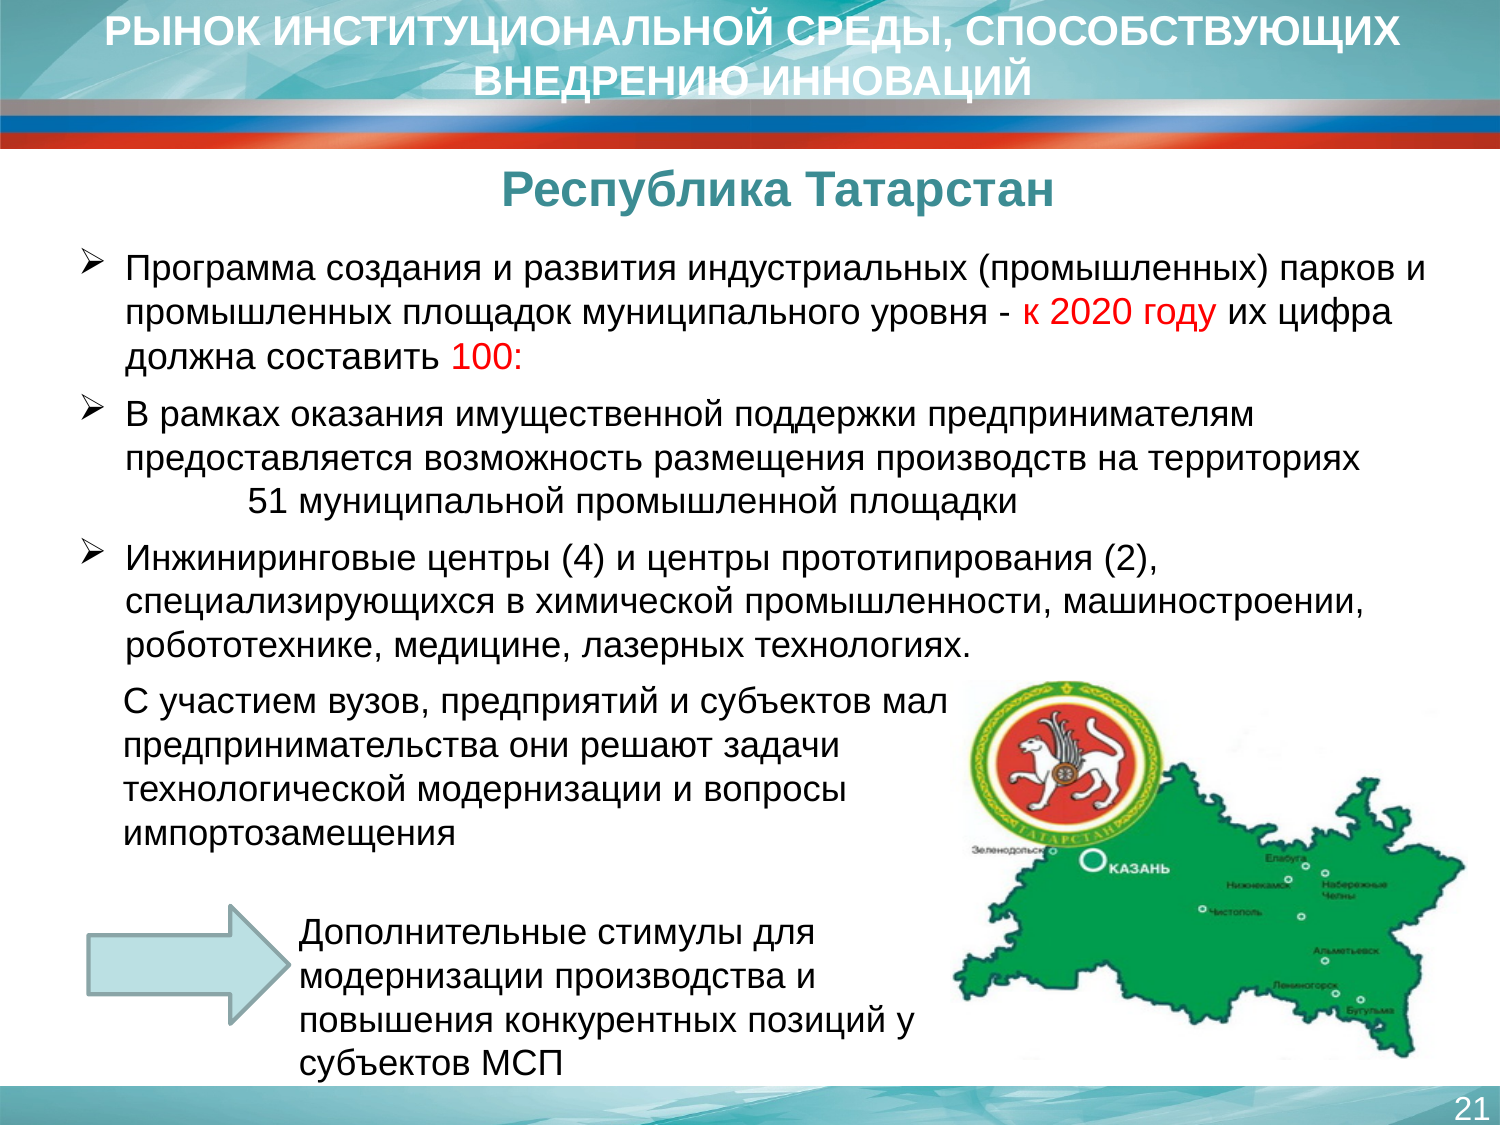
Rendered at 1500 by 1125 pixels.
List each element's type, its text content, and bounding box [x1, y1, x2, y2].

title РЫНОК ИНСТИТУЦИОНАЛЬНОЙ СРЕДЫ, СПОСОБСТВУЮЩИХ ВНЕДРЕНИЮ ИННОВАЦИЙ [37, 0, 1468, 117]
slide_number 21 [1155, 1079, 1500, 1125]
picture [950, 680, 1468, 1061]
picture [0, 1086, 1155, 1125]
text_box [86, 903, 292, 1026]
text_box Республика Татарстан Программа создания и развития индустриальных (промышленных) парков и промышленных площадок муниципального уровня - к 2020 году их цифра должна составить 100: В рамках оказания имущественной поддержки предпринимателям предоставляется возможность размещения производств на территориях 51 муниципальной промышленной площадки Инжиниринговые центры (4) и центры прототипирования (2), специализирующихся в химической промышленности, машиностроении, робототехнике, медицине, лазерных технологиях. С участием вузов, предприятий и субъектов малого и среднего предпринимательства они решают задачи технологической модернизации и вопросы импортозамещения Дополнительные стимулы для модернизации производства и повышения конкурентных позиций у субъектов МСП [63, 149, 1494, 1091]
picture [0, 0, 1500, 149]
